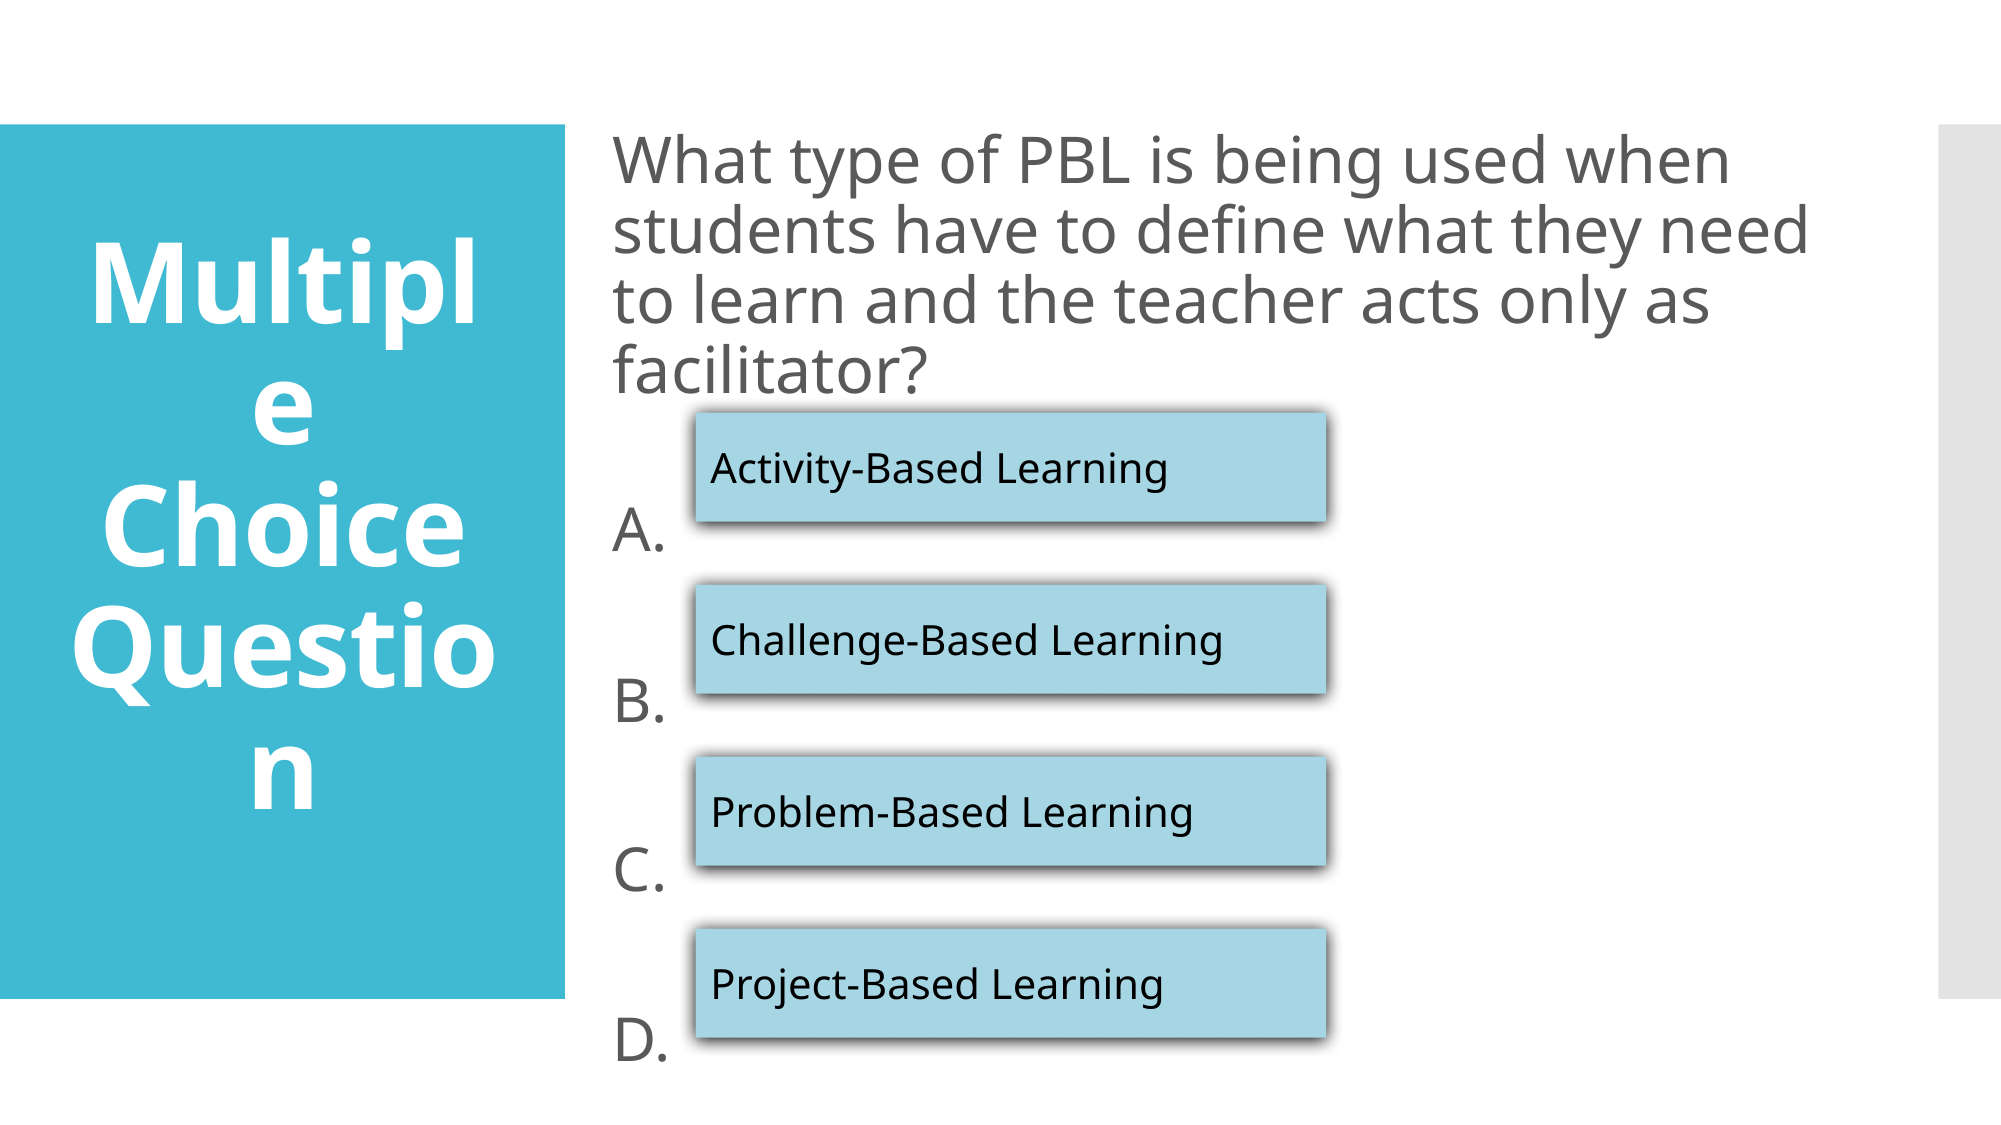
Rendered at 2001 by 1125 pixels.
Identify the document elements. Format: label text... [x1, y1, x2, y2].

title Multiple Choice Question [41, 152, 525, 908]
text_box Project-Based Learning [695, 928, 1327, 1038]
text_box Activity-Based Learning [695, 412, 1327, 522]
text_box Problem-Based Learning [695, 756, 1327, 866]
list What type of PBL is being used when students have to define what they need to learn and the teacher acts only as facilitator? A. B. C. D. [597, 120, 1886, 1087]
text_box Challenge-Based Learning [695, 584, 1327, 694]
